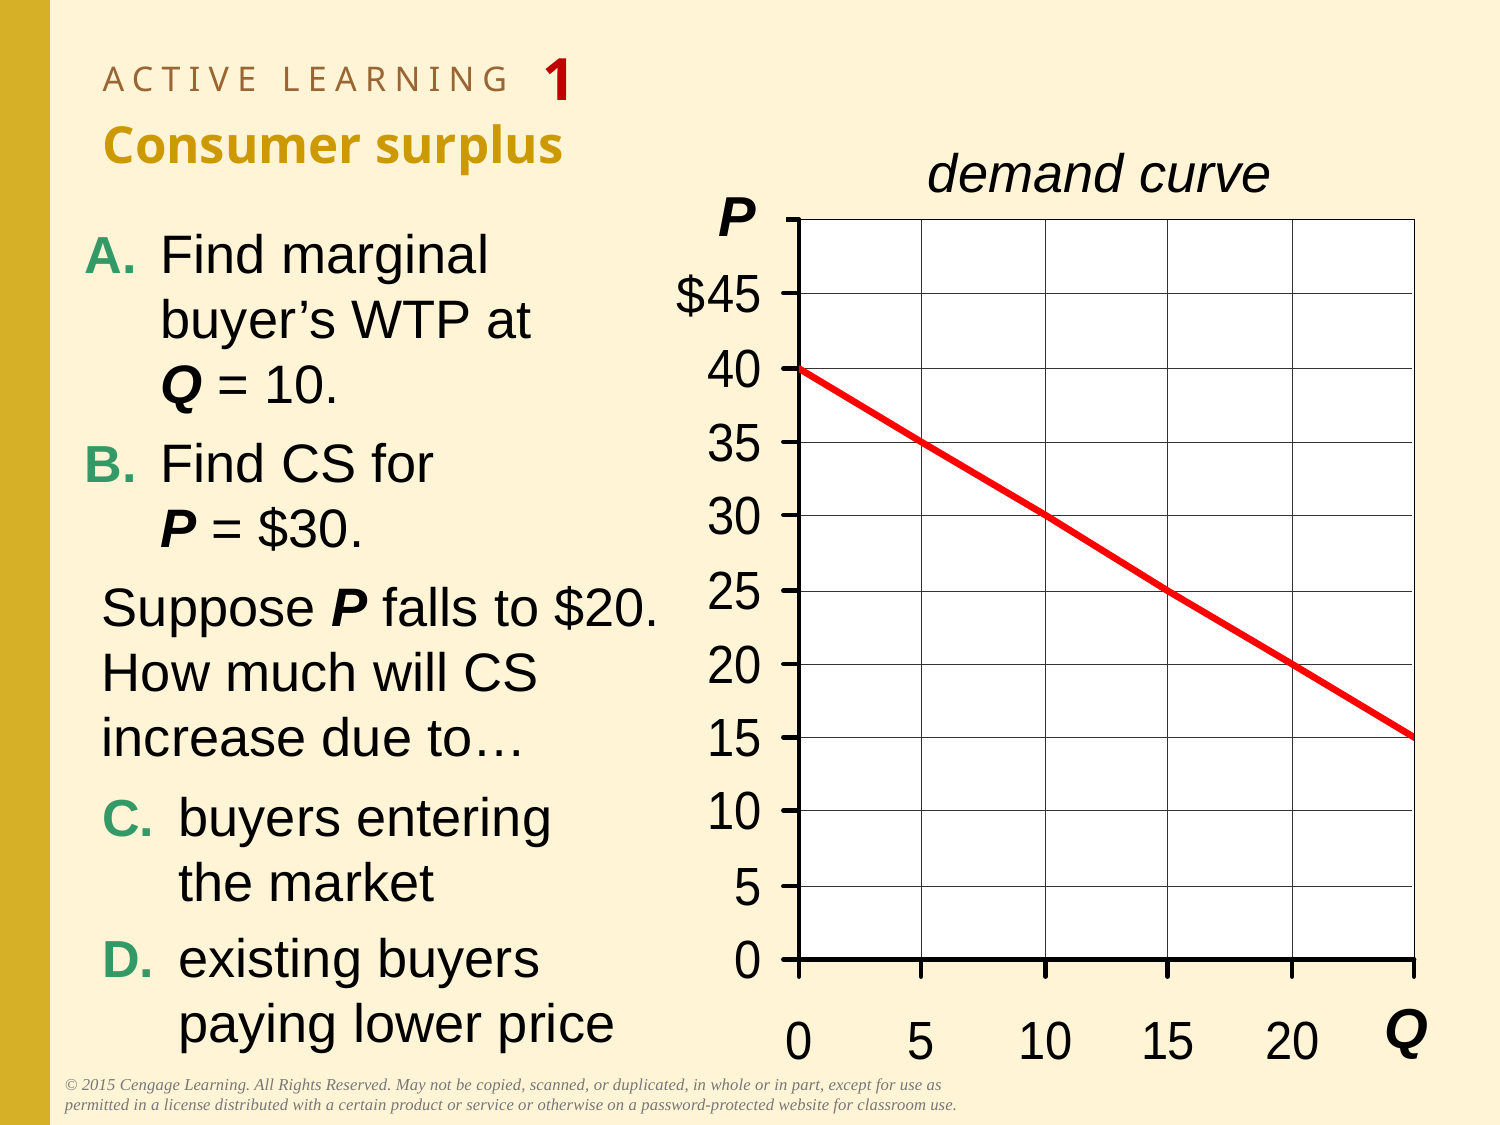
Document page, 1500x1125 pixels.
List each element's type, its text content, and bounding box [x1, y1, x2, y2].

text_box C. buyers entering the market D. existing buyers paying lower price [87, 774, 662, 1089]
title ACTIVE LEARNING 1 Consumer surplus [87, 24, 1435, 182]
text_box © 2015 Cengage Learning. All Rights Reserved. May not be copied, scanned, or duplicated, in whole or in part, except for use as permitted in a license distributed with a certain product or service or otherwise on a password-protected website for classroom use. [49, 1066, 977, 1121]
text_box Suppose P falls to $20. How much will CS increase due to… [86, 565, 662, 792]
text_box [667, 148, 1459, 1099]
text_box [0, 0, 50, 1125]
text_box A. Find marginal buyer’s WTP at Q = 10. B. Find CS for P = $30. [69, 212, 585, 587]
